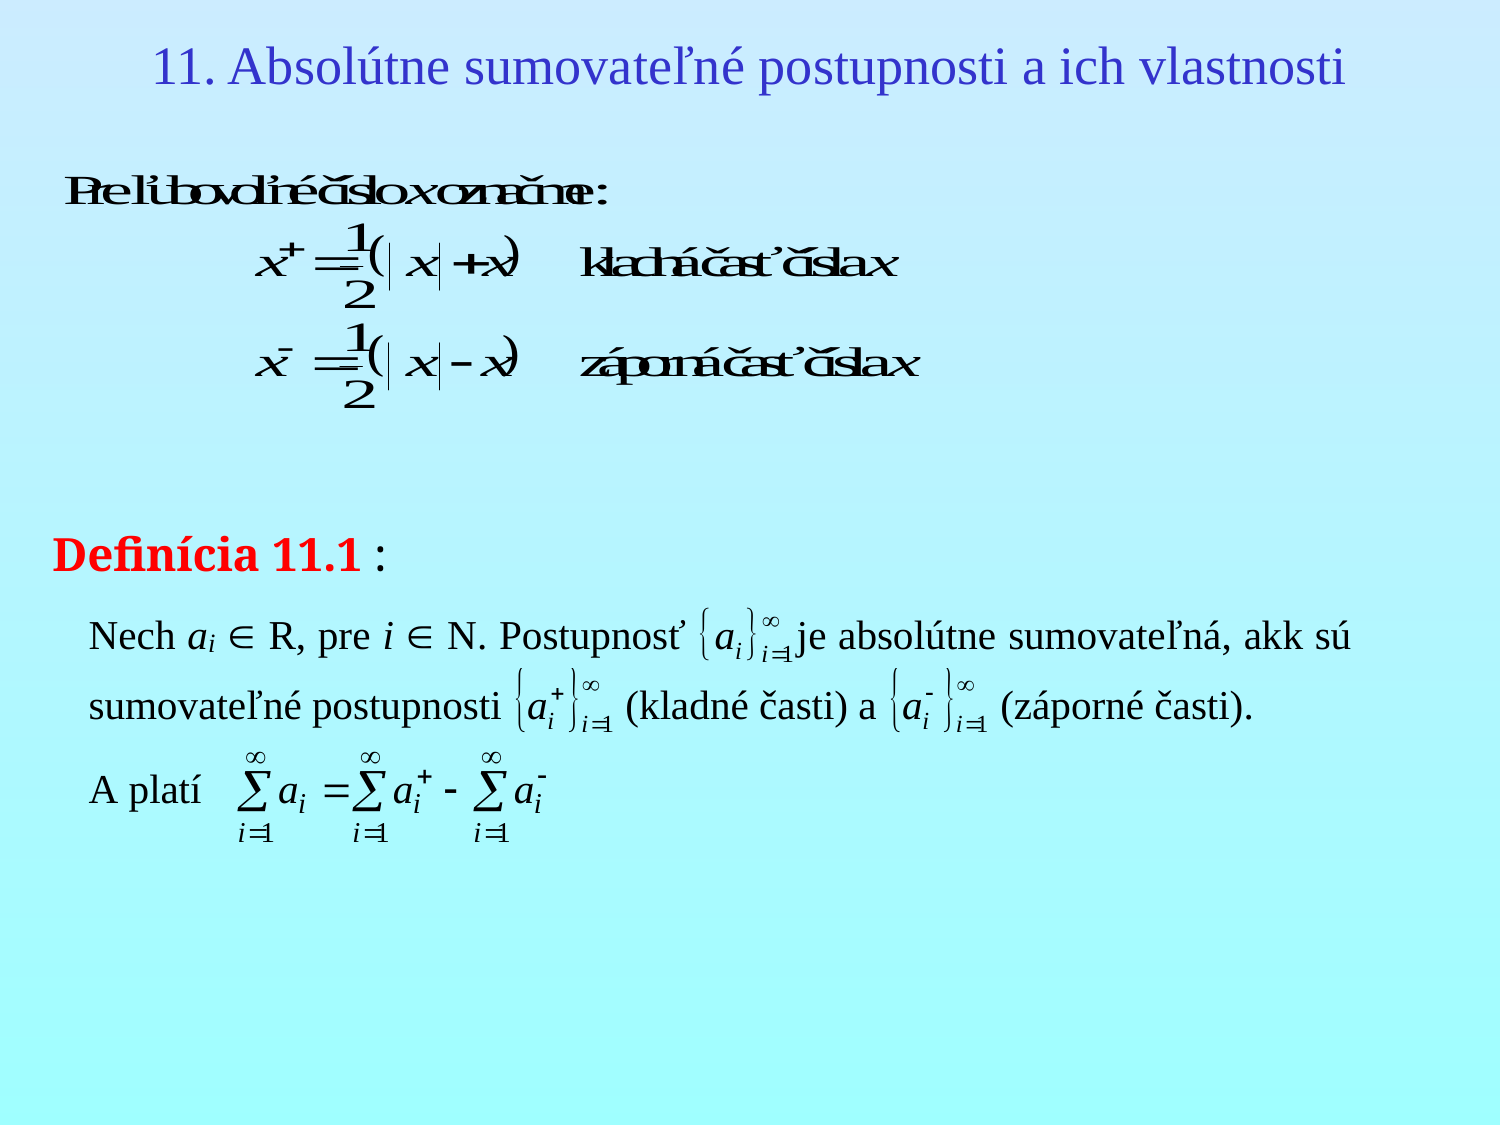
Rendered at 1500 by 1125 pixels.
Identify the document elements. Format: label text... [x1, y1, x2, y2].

title 11. Absolútne sumovateľné postupnosti a ich vlastnosti [112, 0, 1388, 126]
text_box Definícia 11.1 : [37, 484, 1313, 622]
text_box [88, 604, 1353, 937]
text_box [62, 166, 1388, 445]
